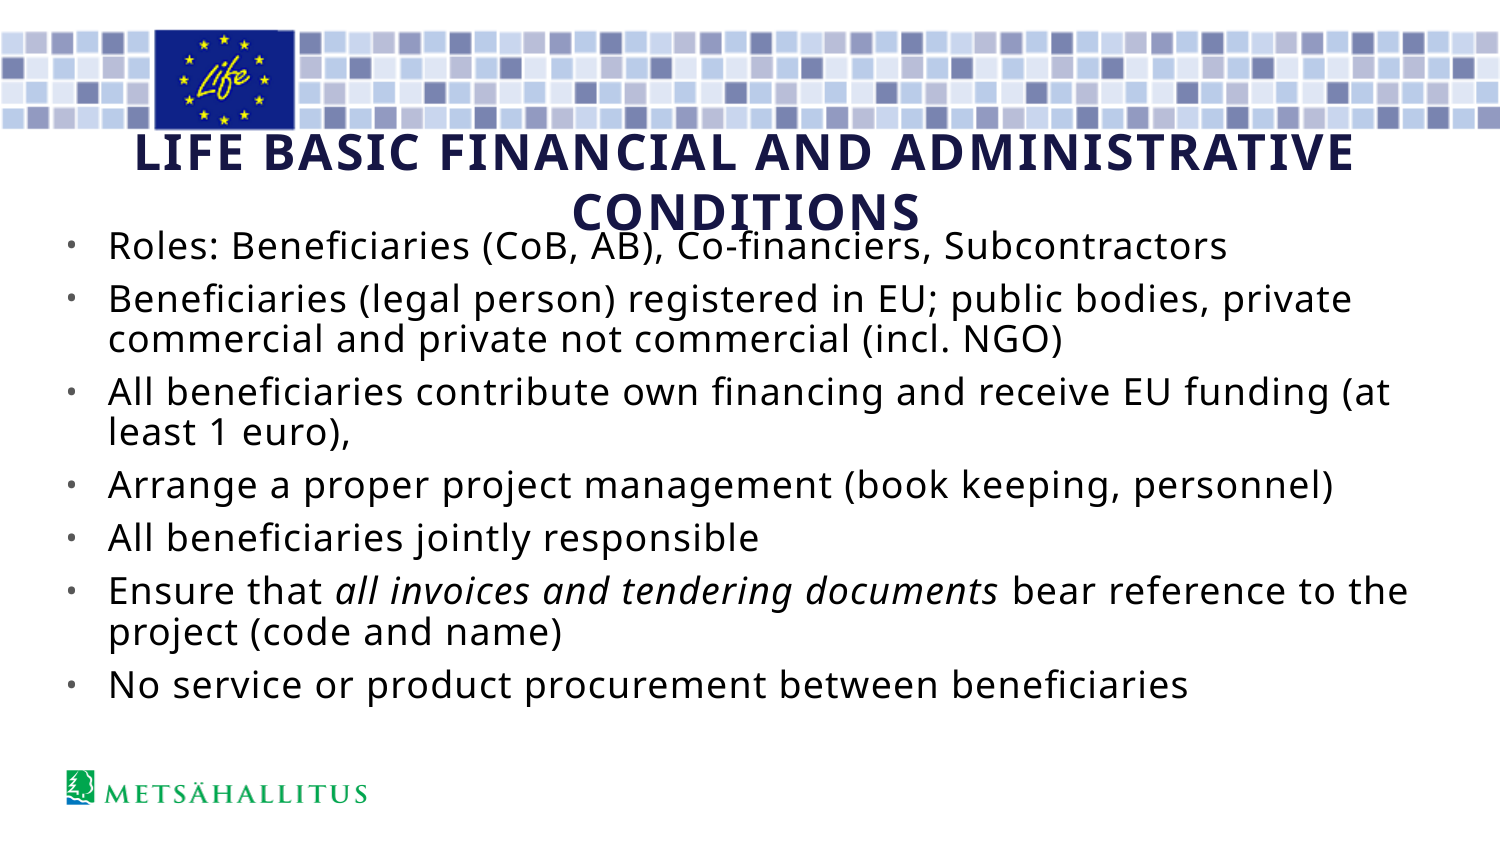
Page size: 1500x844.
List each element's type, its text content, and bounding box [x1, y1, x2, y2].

picture [52, 746, 381, 829]
picture [0, 23, 1500, 137]
list Roles: Beneficiaries (CoB, AB), Co-financiers, Subcontractors Beneficiaries (legal person) registered in EU; public bodies, private commercial and private not commercial (incl. NGO) All beneficiaries contribute own financing and receive EU funding (at least 1 euro), Arrange a proper project management (book keeping, personnel) All beneficiaries jointly responsible Ensure that all invoices and tendering documents bear reference to the project (code and name) No service or product procurement between beneficiaries [54, 221, 1472, 810]
title LIFE BASIC FINANCIAL AND ADMINISTRATIVE CONDITIONS [66, 146, 1425, 221]
